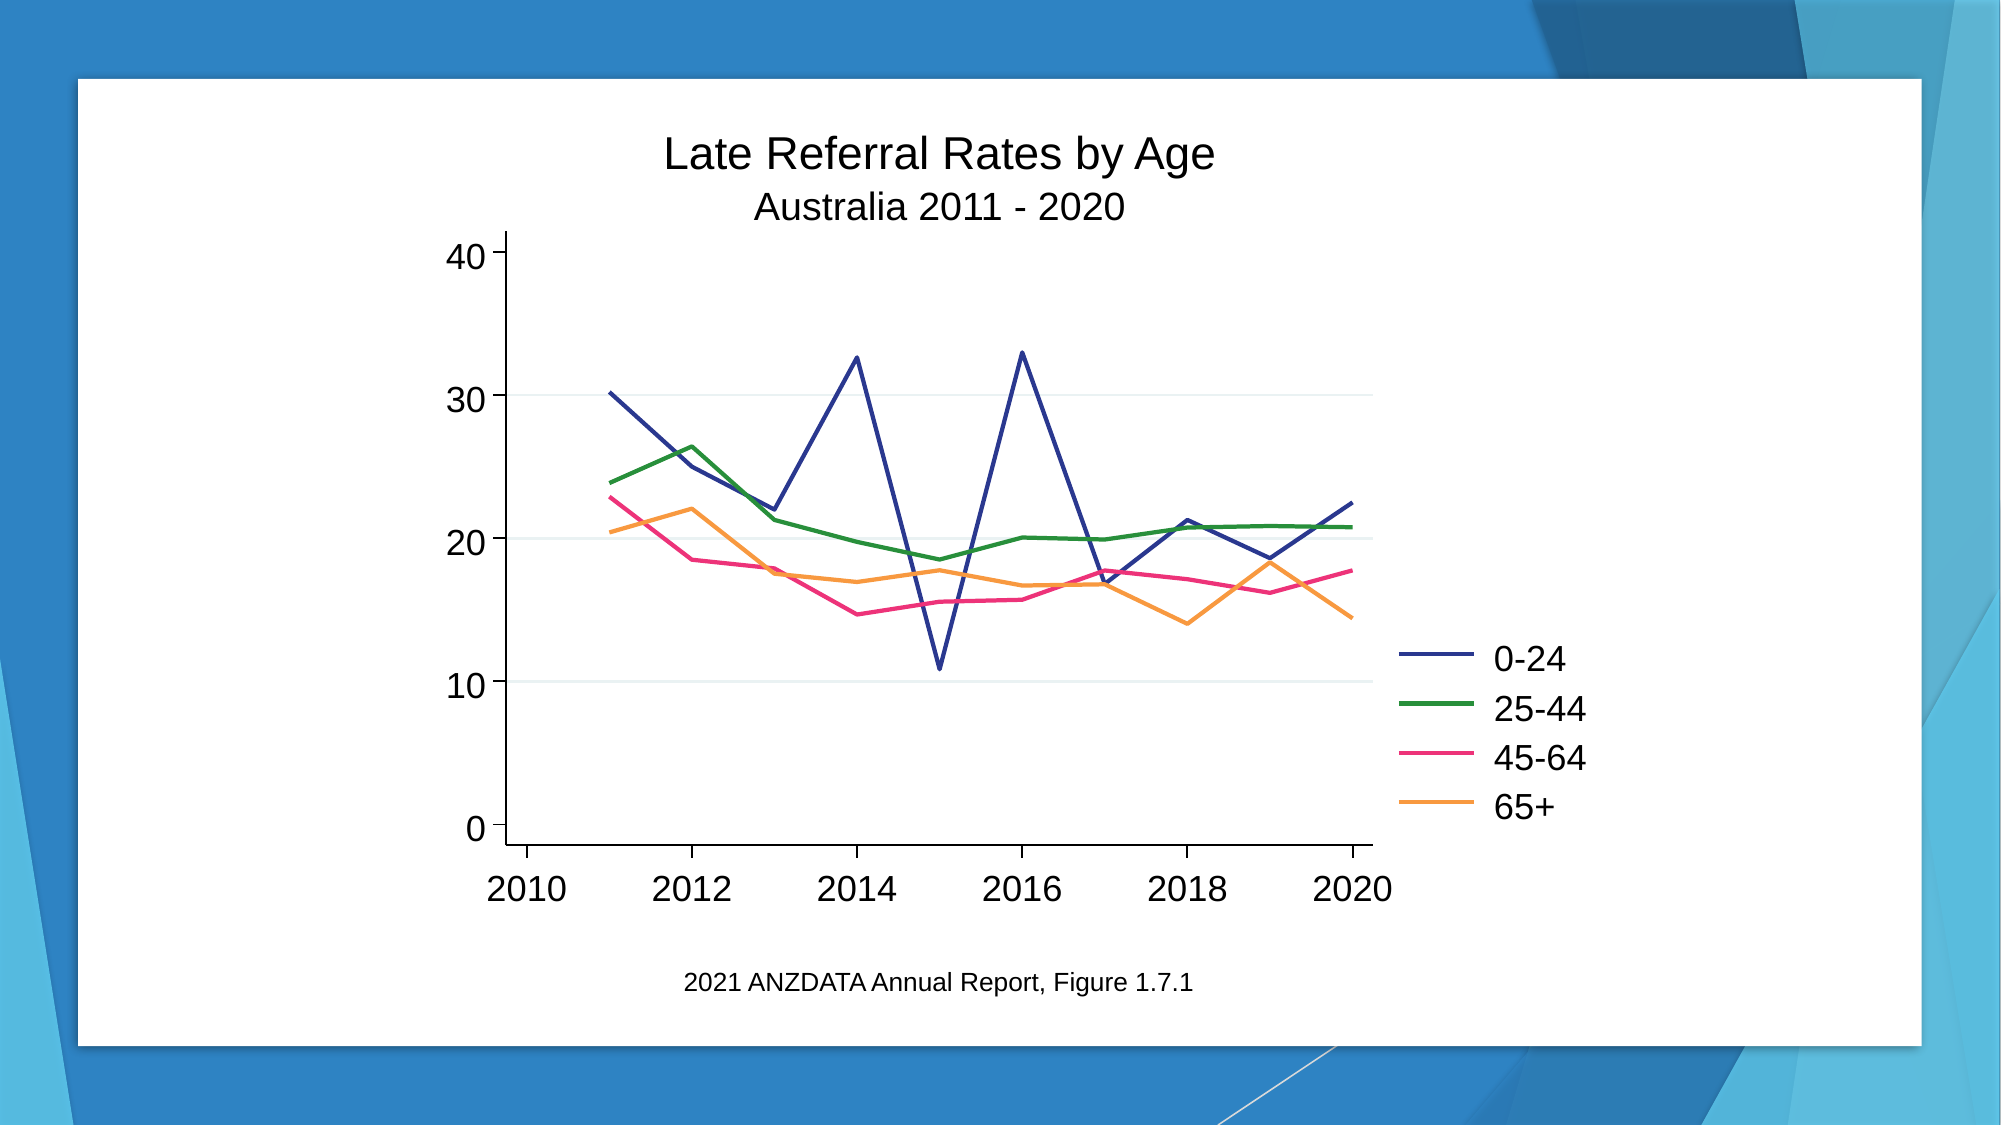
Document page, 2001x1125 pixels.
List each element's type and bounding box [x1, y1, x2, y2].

text_box [0, 0, 2000, 1125]
picture [350, 89, 1649, 1036]
